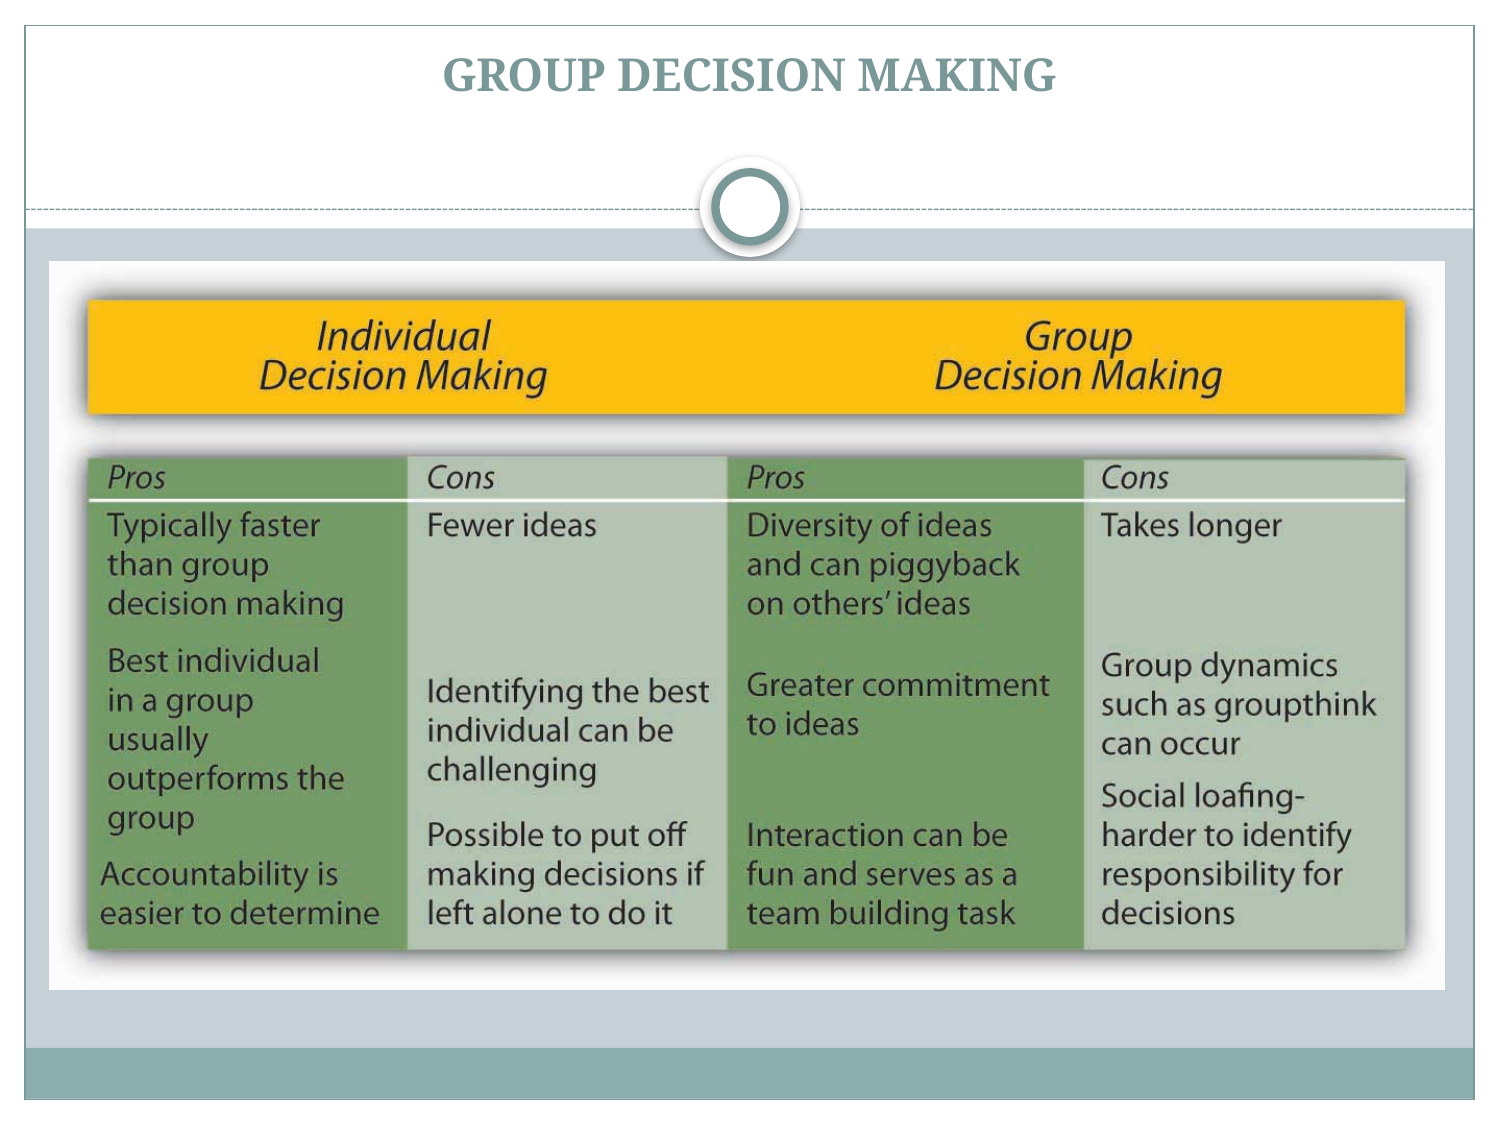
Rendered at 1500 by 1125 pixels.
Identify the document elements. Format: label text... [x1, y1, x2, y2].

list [49, 261, 1445, 990]
title GROUP DECISION MAKING [49, 37, 1450, 162]
